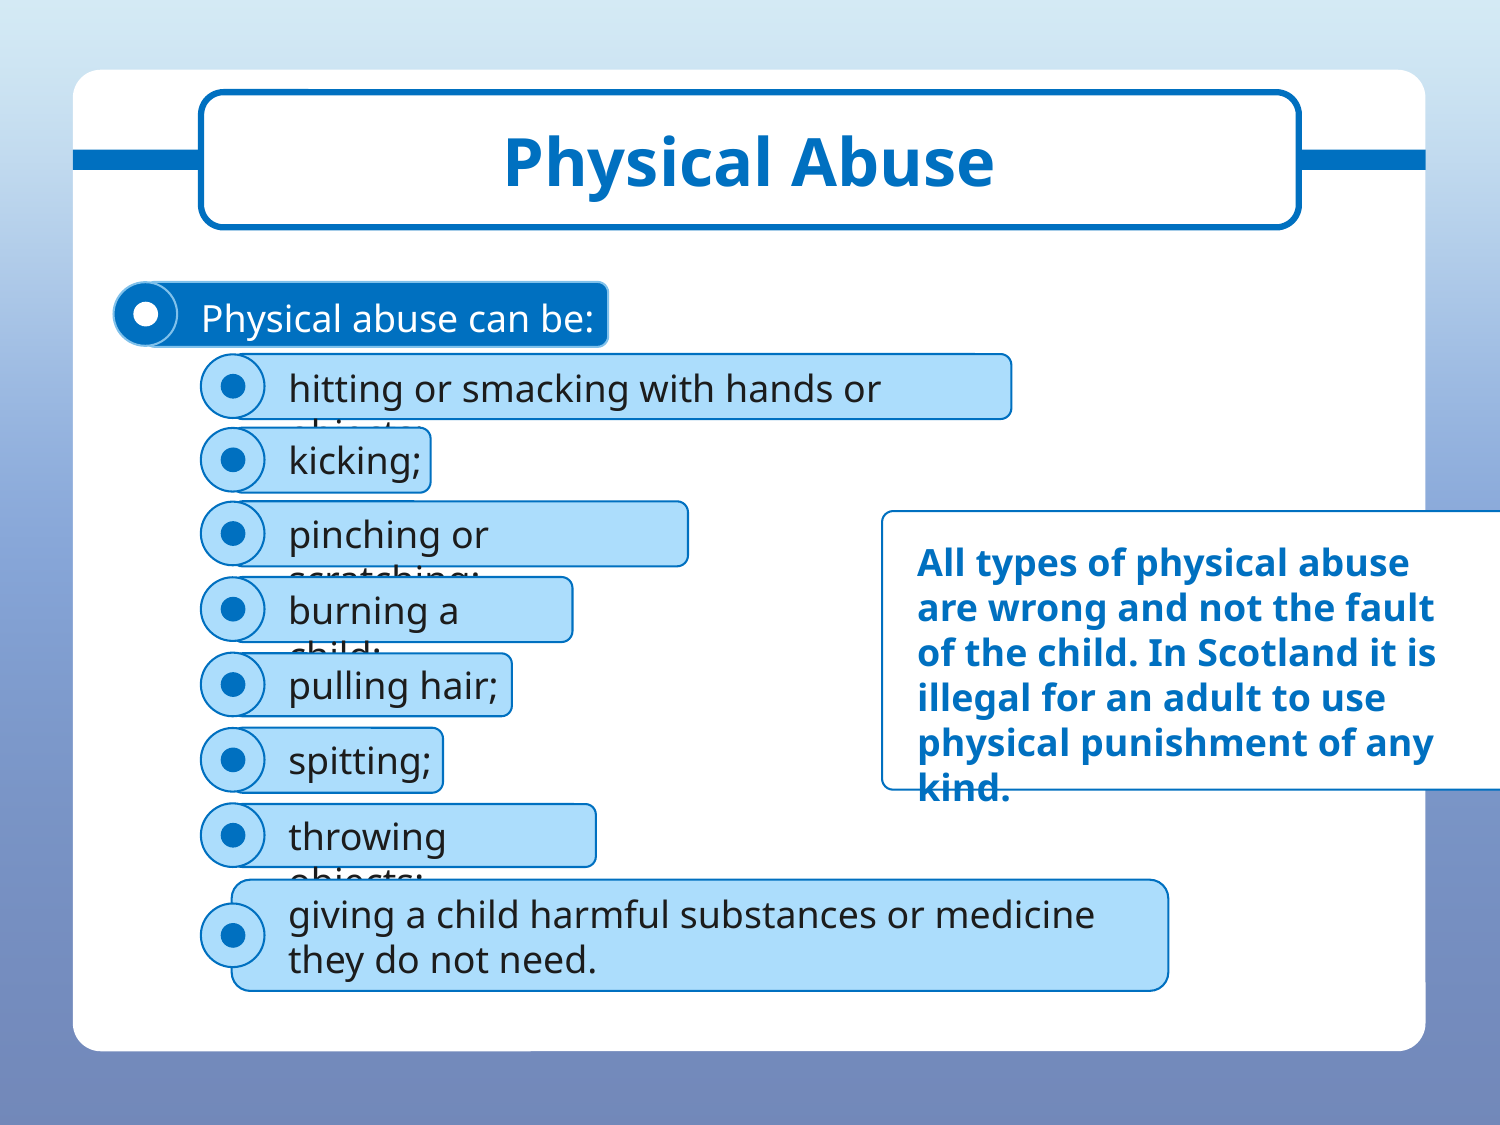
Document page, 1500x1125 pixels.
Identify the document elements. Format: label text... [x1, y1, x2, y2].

title Physical Abuse [230, 108, 1268, 221]
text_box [200, 354, 1012, 420]
picture [0, 0, 1500, 1125]
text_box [200, 727, 444, 793]
text_box burning a child; [288, 643, 561, 677]
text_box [200, 803, 596, 867]
text_box [87, 79, 1407, 149]
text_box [200, 879, 1169, 991]
text_box pinching or scratching; [288, 567, 689, 602]
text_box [113, 281, 609, 347]
text_box [199, 91, 1300, 229]
text_box throwing objects; [288, 867, 585, 878]
text_box [1300, 149, 1427, 171]
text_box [200, 427, 431, 493]
text_box [881, 510, 1500, 791]
text_box [72, 149, 199, 171]
text_box hitting or smacking with hands or objects; [288, 420, 1012, 455]
text_box [87, 171, 1407, 1033]
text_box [200, 501, 689, 567]
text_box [200, 652, 512, 717]
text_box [200, 576, 573, 643]
text_box All types of physical abuse are wrong and not the fault of the child. In Scotland it is illegal for an adult to use physical punishment of any kind. [917, 538, 1474, 809]
